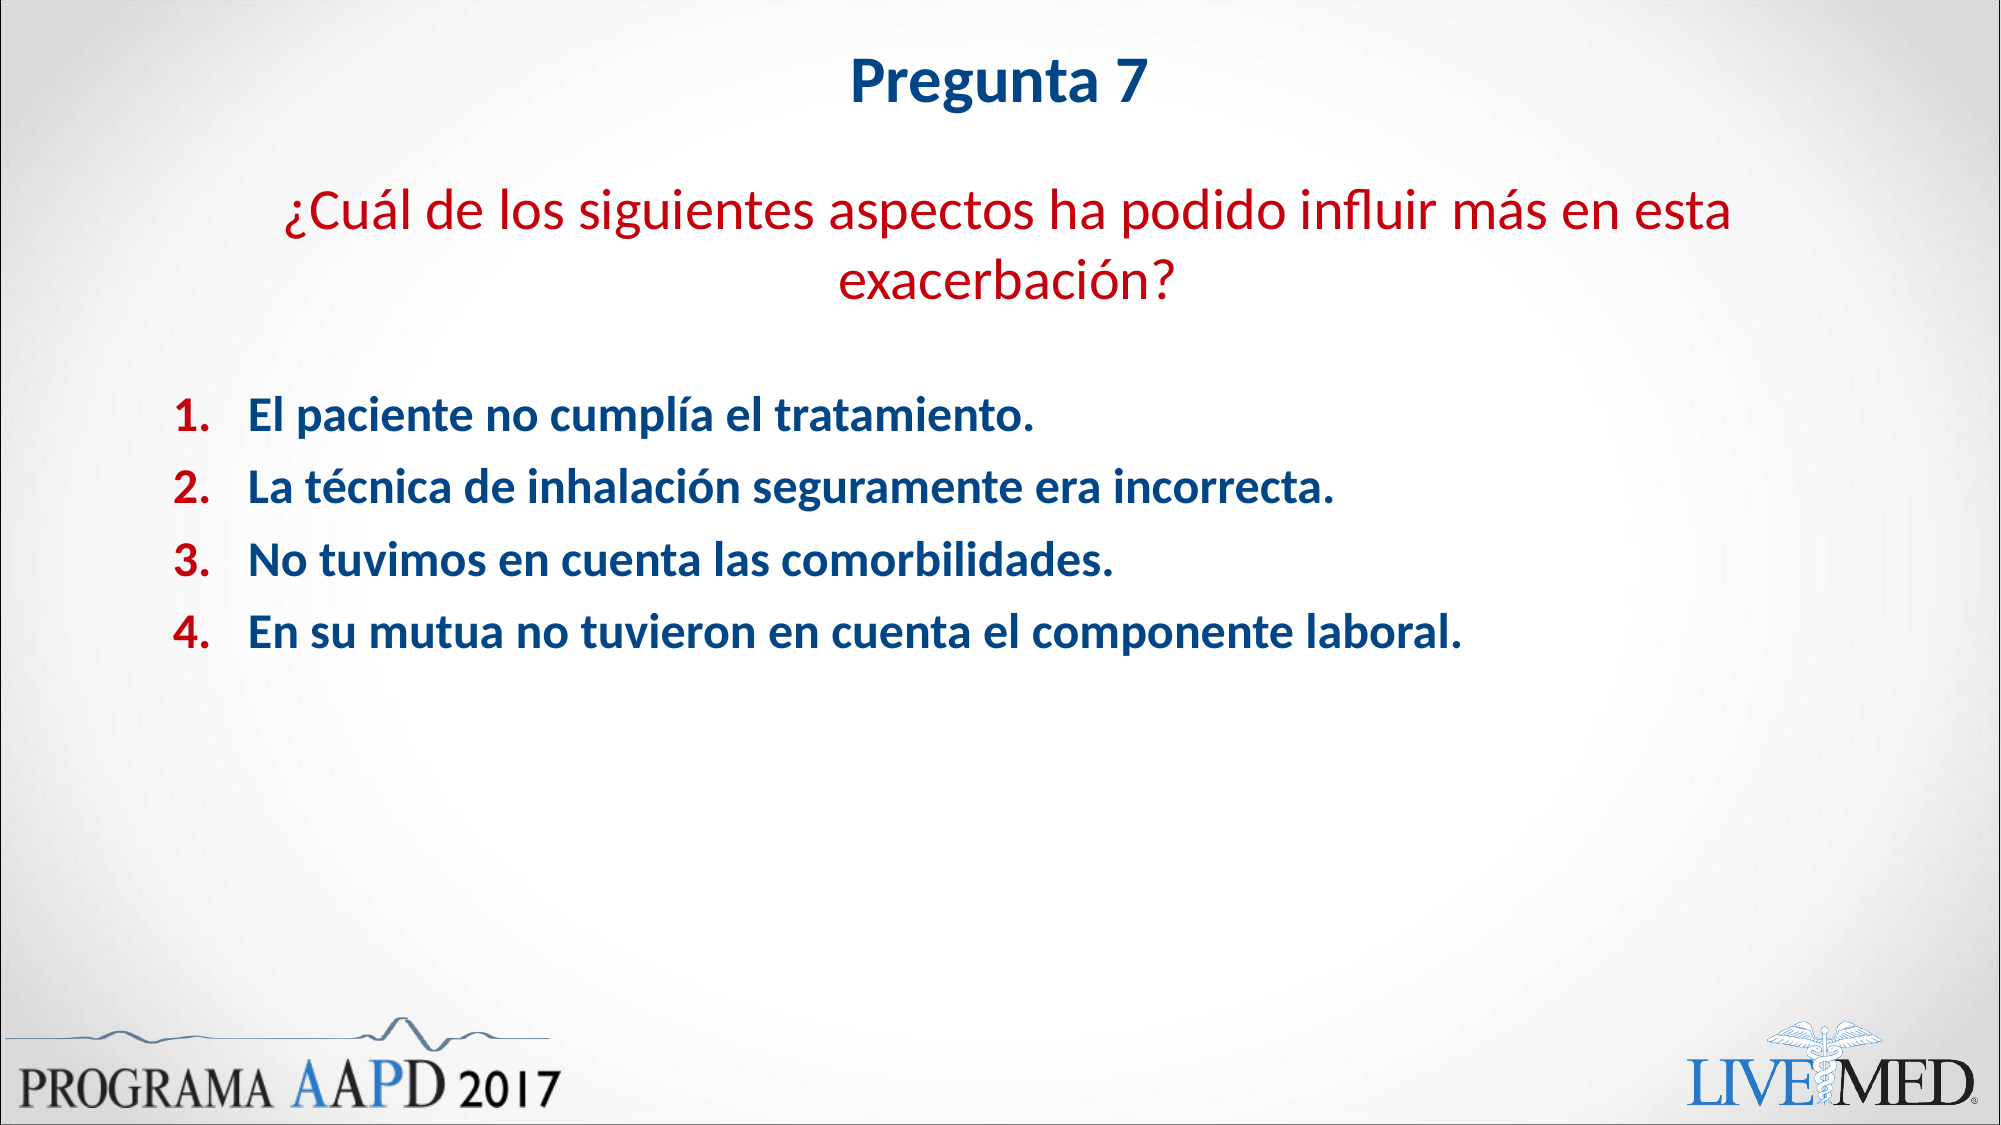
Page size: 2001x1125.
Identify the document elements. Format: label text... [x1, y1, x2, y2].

list ¿Cuál de los siguientes aspectos ha podido influir más en esta exacerbación? [157, 149, 1858, 319]
list El paciente no cumplía el tratamiento. La técnica de inhalación seguramente era incorrecta. No tuvimos en cuenta las comorbilidades. En su mutua no tuvieron en cuenta el componente laboral. [157, 373, 1858, 920]
picture [0, 0, 2001, 1125]
title Pregunta 7 [99, 26, 1900, 126]
